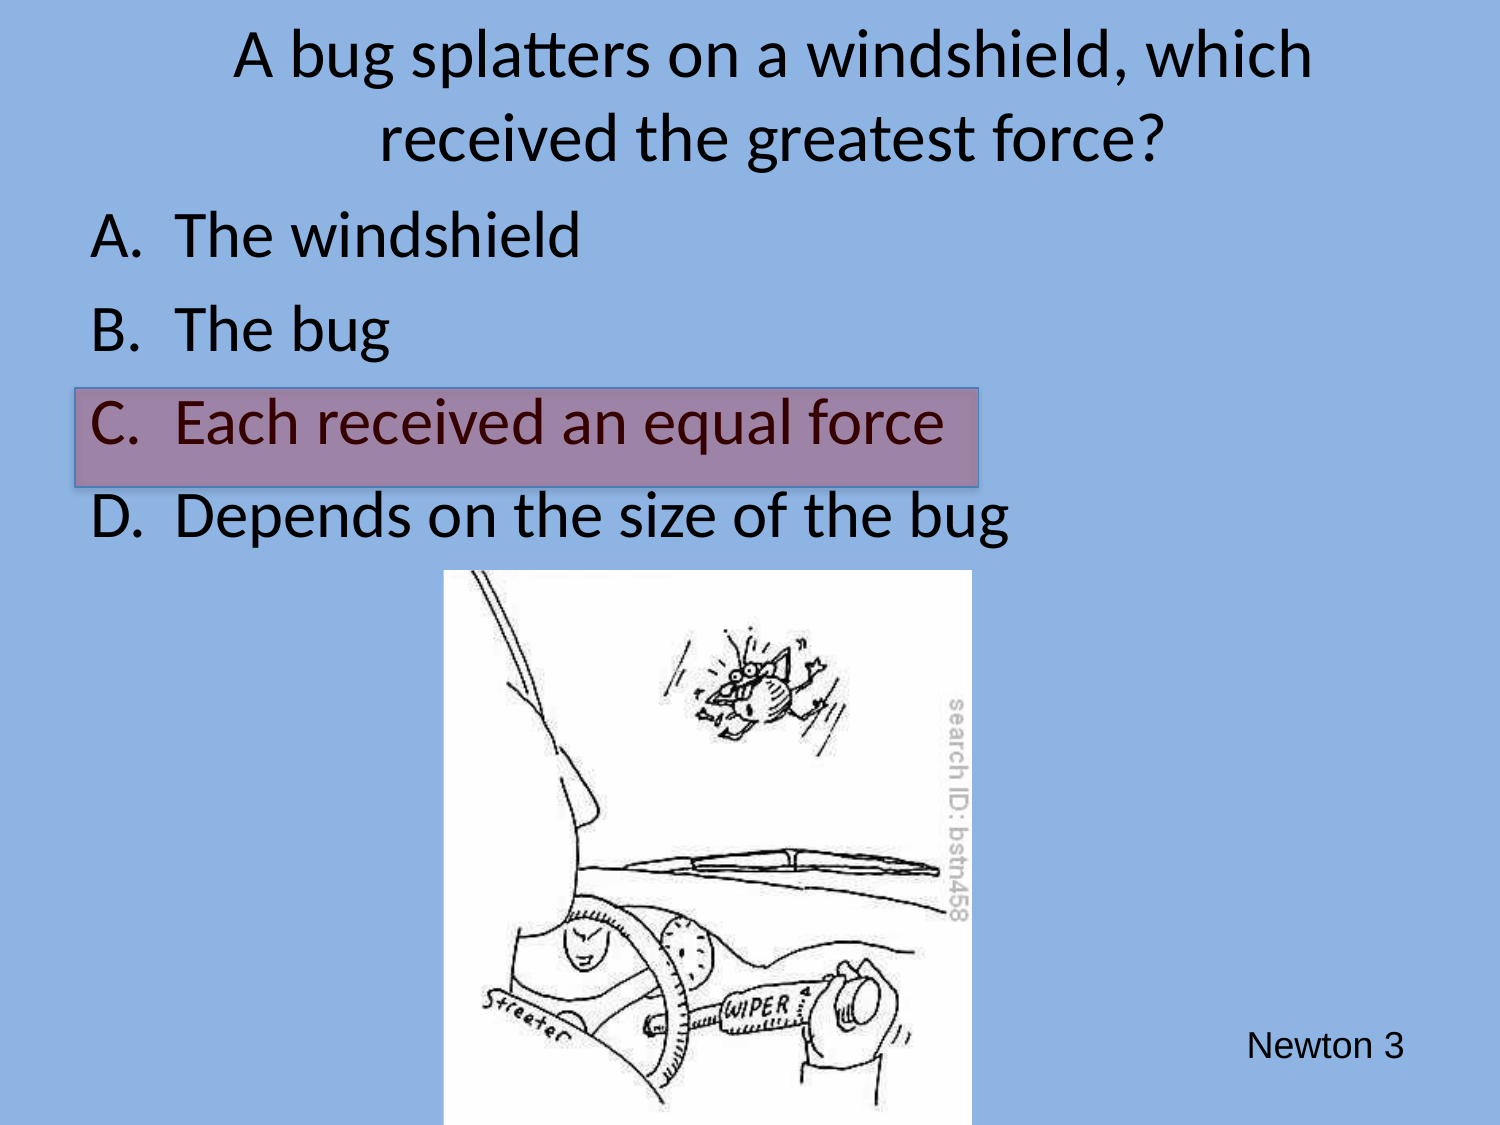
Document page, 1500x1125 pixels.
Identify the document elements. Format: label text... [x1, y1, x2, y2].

text_box Newton 3 [1231, 1014, 1440, 1074]
text_box [74, 387, 979, 488]
picture [443, 570, 973, 1125]
list The windshield The bug Each received an equal force Depends on the size of the bug [75, 183, 1473, 803]
title A bug splatters on a windshield, which received the greatest force? [113, 0, 1436, 183]
